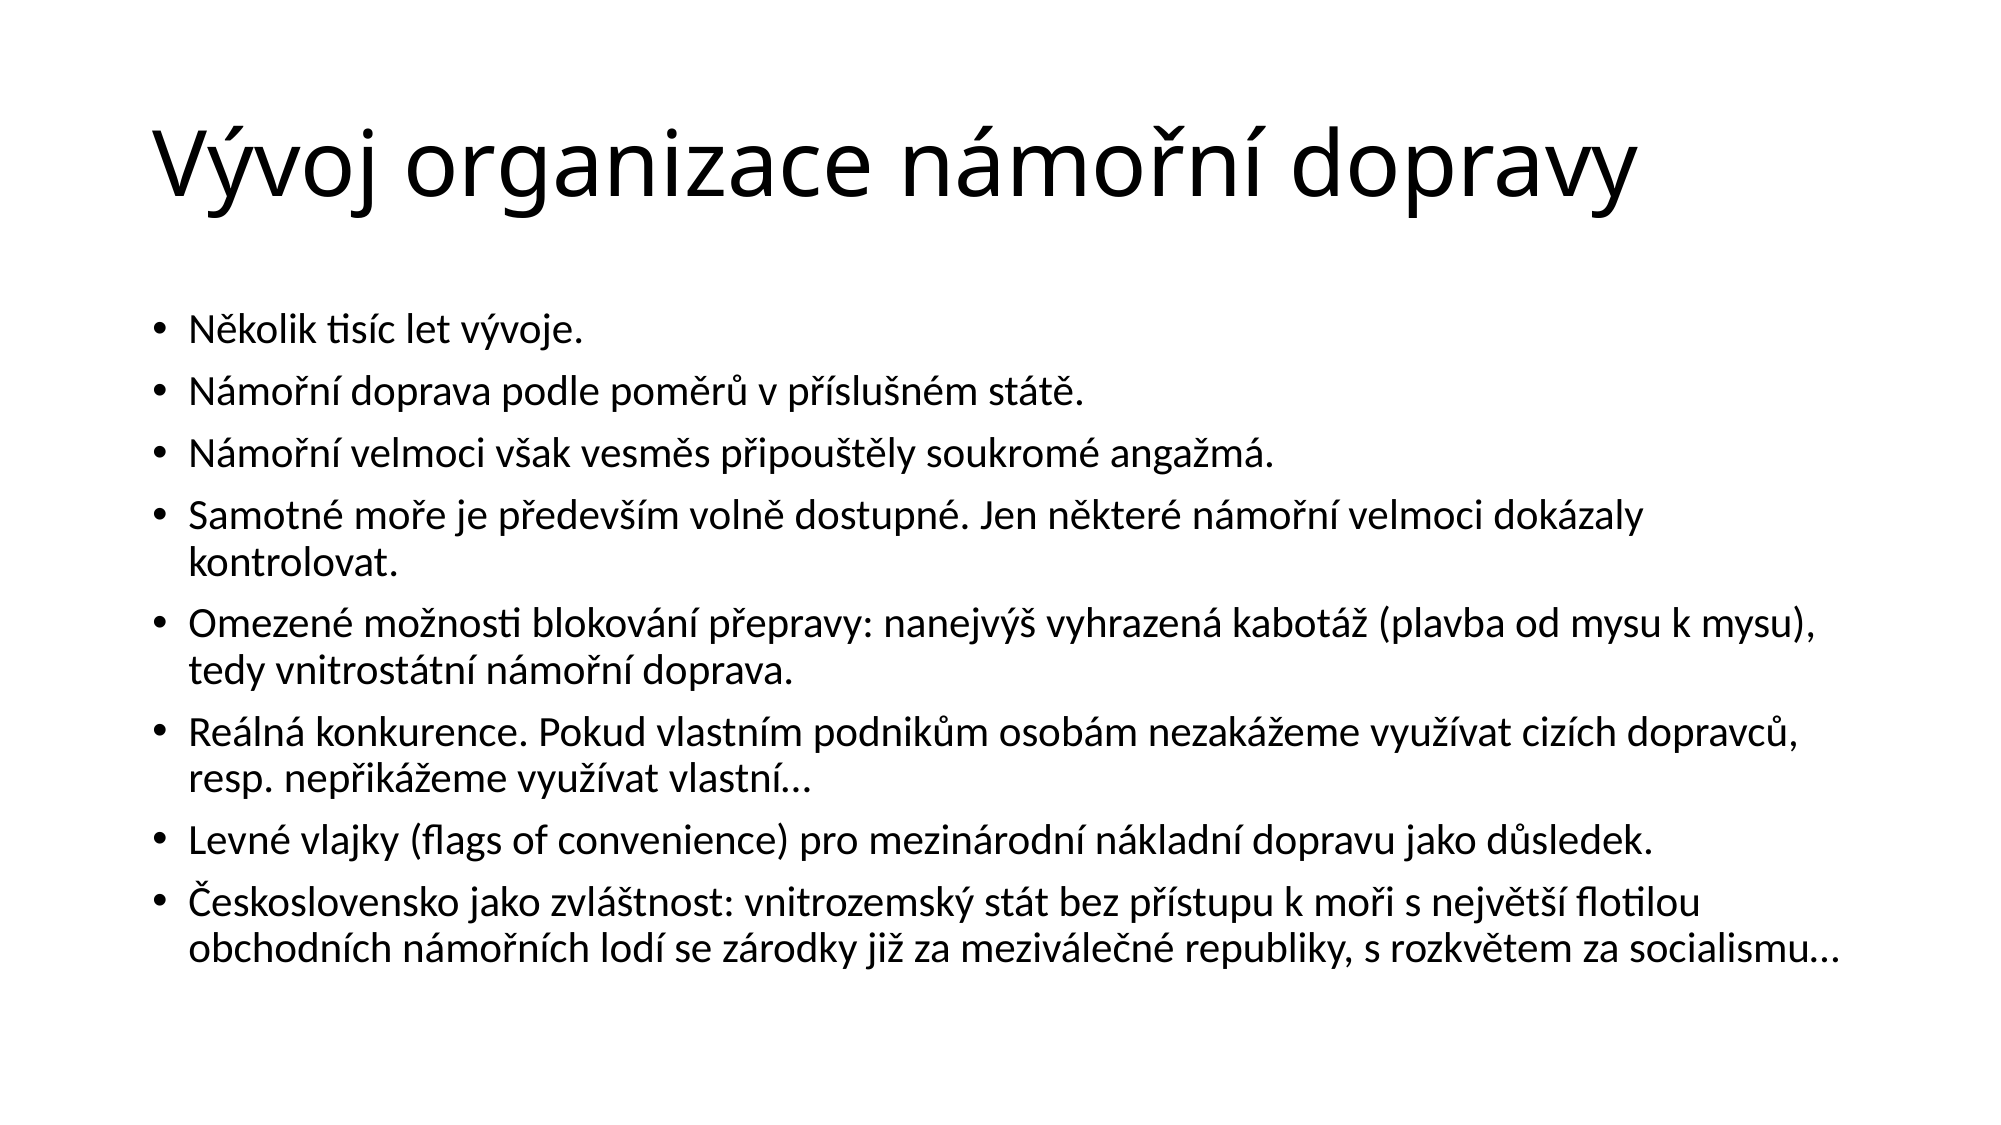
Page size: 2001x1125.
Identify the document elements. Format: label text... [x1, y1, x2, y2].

title Vývoj organizace námořní dopravy [137, 58, 1863, 276]
list Několik tisíc let vývoje. Námořní doprava podle poměrů v příslušném státě. Námořní velmoci však vesměs připouštěly soukromé angažmá. Samotné moře je především volně dostupné. Jen některé námořní velmoci dokázaly kontrolovat. Omezené možnosti blokování přepravy: nanejvýš vyhrazená kabotáž (plavba od mysu k mysu), tedy vnitrostátní námořní doprava. Reálná konkurence. Pokud vlastním podnikům osobám nezakážeme využívat cizích dopravců, resp. nepřikážeme využívat vlastní… Levné vlajky (flags of convenience) pro mezinárodní nákladní dopravu jako důsledek. Československo jako zvláštnost: vnitrozemský stát bez přístupu k moři s největší flotilou obchodních námořních lodí se zárodky již za meziválečné republiky, s rozkvětem za socialismu… [137, 299, 1863, 1014]
